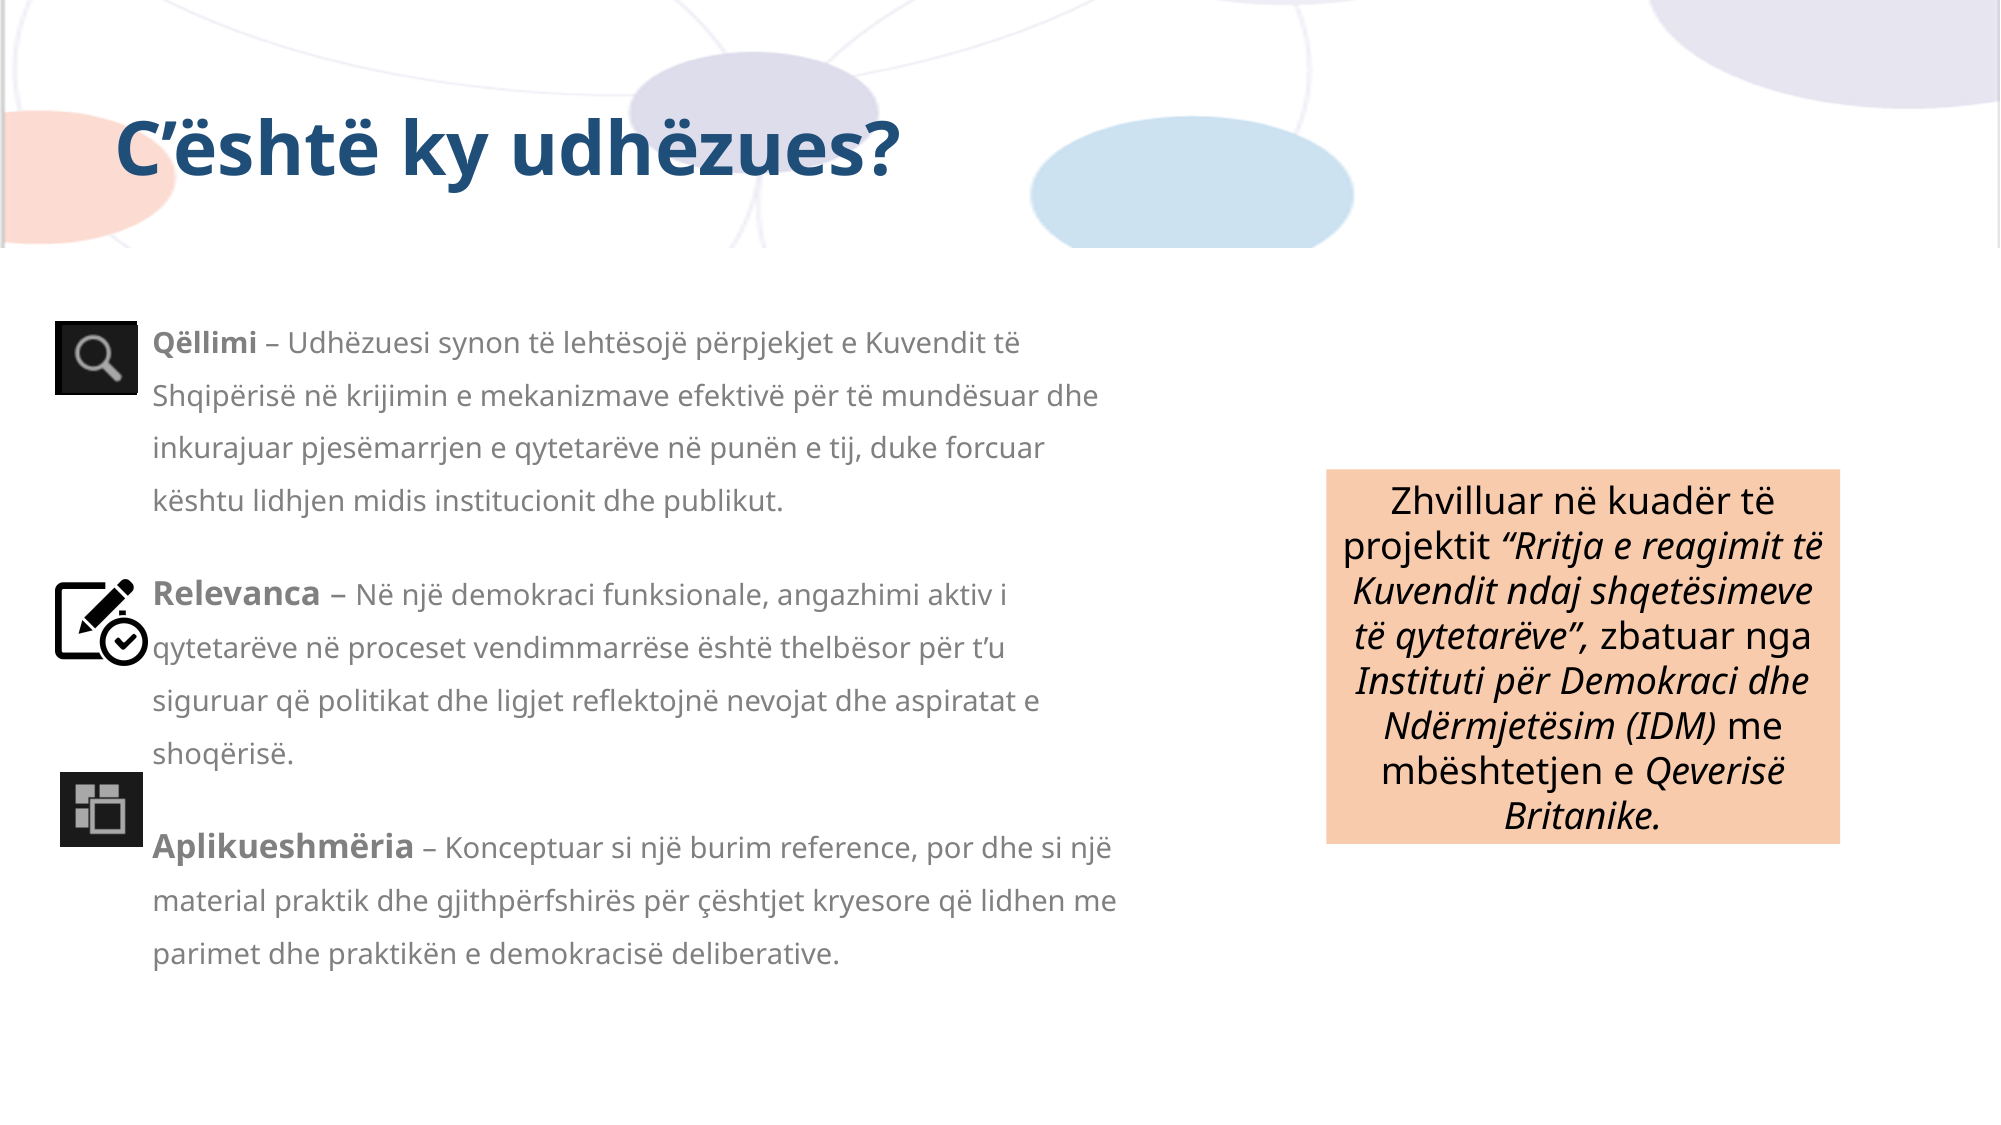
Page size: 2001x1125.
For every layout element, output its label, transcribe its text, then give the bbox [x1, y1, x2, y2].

picture [55, 579, 148, 666]
text_box Zhvilluar në kuadër të projektit “Rritja e reagimit të Kuvendit ndaj shqetësimeve të qytetarëve”, zbatuar nga Instituti për Demokraci dhe Ndërmjetësim (IDM) me mbështetjen e Qeverisë Britanike. [1326, 469, 1841, 844]
picture [0, 0, 2000, 248]
picture [60, 772, 143, 847]
picture [55, 321, 138, 395]
list Qëllimi – Udhëzuesi synon të lehtësojë përpjekjet e Kuvendit të Shqipërisë në krijimin e mekanizmave efektivë për të mundësuar dhe inkurajuar pjesëmarrjen e qytetarëve në punën e tij, duke forcuar kështu lidhjen midis institucionit dhe publikut. Relevanca – Në një demokraci funksionale, angazhimi aktiv i qytetarëve në proceset vendimmarrëse është thelbësor për t’u siguruar që politikat dhe ligjet reflektojnë nevojat dhe aspiratat e shoqërisë. Aplikueshmëria – Konceptuar si një burim reference, por dhe si një material praktik dhe gjithpërfshirës për çështjet kryesore që lidhen me parimet dhe praktikën e demokracisë deliberative. [137, 299, 1138, 1027]
